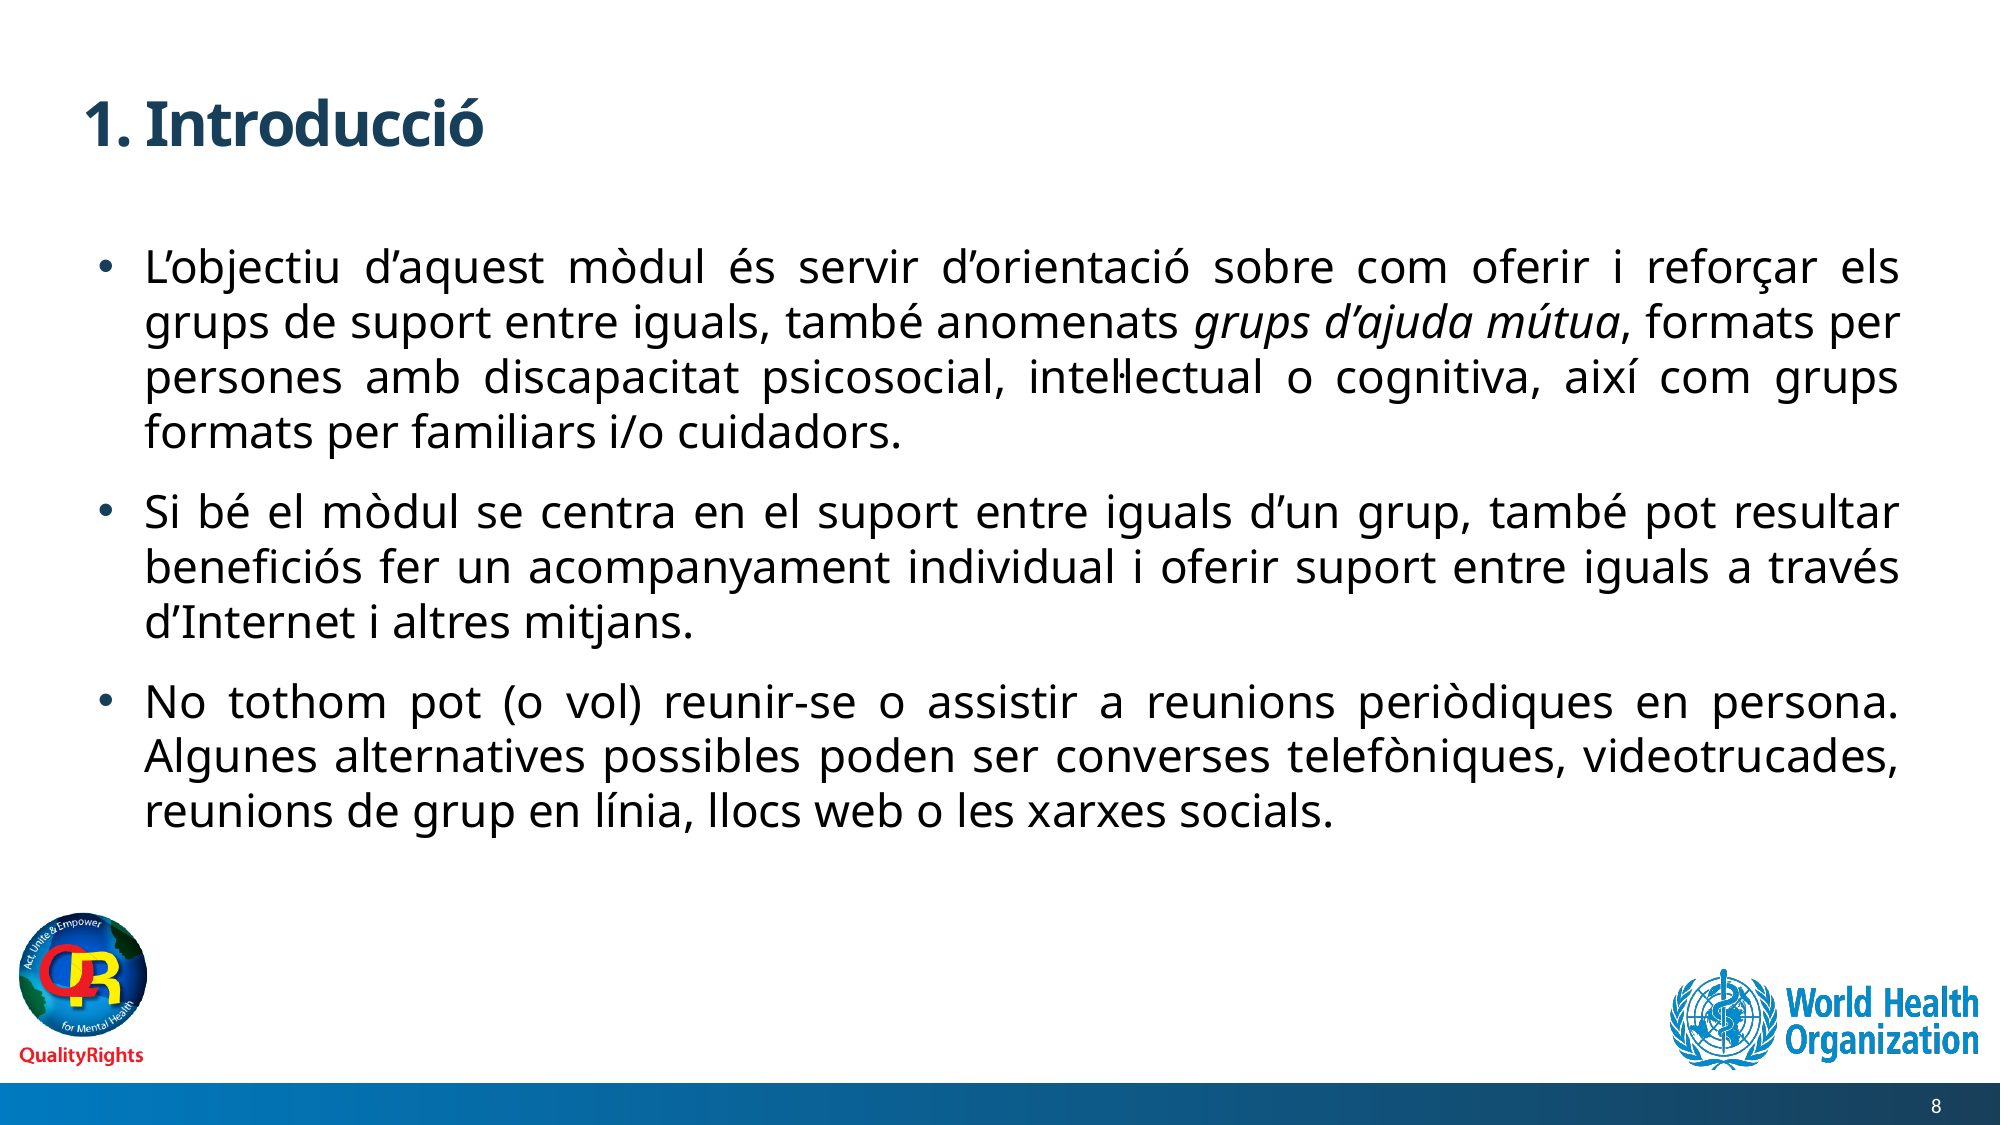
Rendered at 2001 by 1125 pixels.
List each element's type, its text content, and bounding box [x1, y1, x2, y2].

picture [1711, 1031, 1722, 1038]
picture [1711, 995, 1721, 1004]
picture [1860, 1000, 1865, 1012]
picture [1692, 1031, 1700, 1042]
picture [1744, 1003, 1751, 1016]
picture [1747, 1019, 1758, 1041]
picture [1701, 1042, 1722, 1054]
picture [1670, 987, 1680, 1010]
picture [1701, 987, 1710, 992]
picture [1821, 1000, 1826, 1012]
picture [1747, 992, 1758, 1016]
picture [1758, 1004, 1765, 1035]
picture [1891, 987, 1897, 999]
picture [1683, 987, 1697, 1047]
picture [1725, 1042, 1747, 1054]
picture [1805, 987, 1811, 1002]
picture [1706, 1038, 1722, 1046]
picture [1732, 969, 1978, 1070]
picture [1792, 987, 1797, 1004]
picture [1742, 1019, 1751, 1034]
list L’objectiu d’aquest mòdul és servir d’orientació sobre com oferir i reforçar els grups de suport entre iguals, també anomenats grups d’ajuda mútua, formats per persones amb discapacitat psicosocial, intel·lectual o cognitiva, així com grups formats per familiars i/o cuidadors. Si bé el mòdul se centra en el suport entre iguals d’un grup, també pot resultar beneficiós fer un acompanyament individual i oferir suport entre iguals a través d’Internet i altres mitjans. No tothom pot (o vol) reunir-se o assistir a reunions periòdiques en persona. Algunes alternatives possibles poden ser converses telefòniques, videotrucades, reunions de grup en línia, llocs web o les xarxes socials. [83, 230, 1917, 987]
picture [1750, 987, 1762, 1003]
picture [0, 895, 162, 1080]
picture [1698, 1047, 1750, 1060]
picture [1716, 1064, 1731, 1070]
picture [1958, 1000, 1962, 1012]
picture [1704, 1019, 1711, 1031]
picture [1738, 1019, 1744, 1030]
title 1. Introducció [67, 83, 1674, 154]
picture [1689, 993, 1706, 1016]
picture [1670, 1030, 1715, 1070]
picture [1704, 1004, 1712, 1015]
